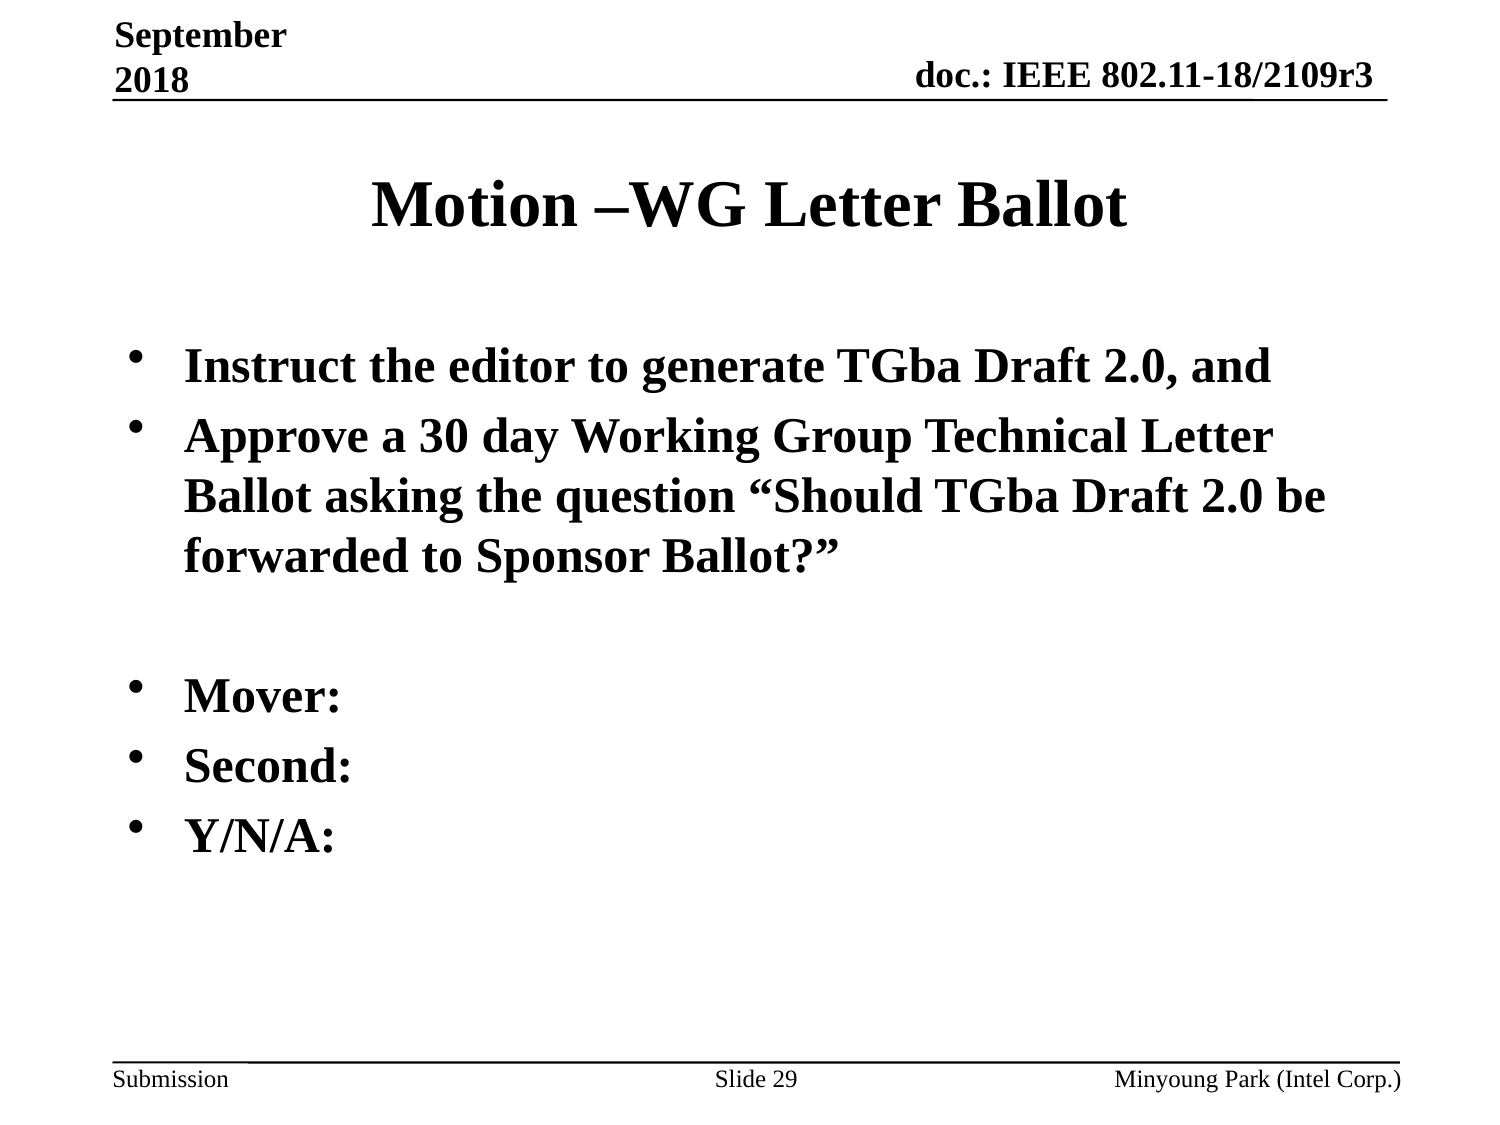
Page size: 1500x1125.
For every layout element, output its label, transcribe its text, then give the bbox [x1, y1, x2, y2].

list Instruct the editor to generate TGba Draft 2.0, and Approve a 30 day Working Group Technical Letter Ballot asking the question “Should TGba Draft 2.0 be forwarded to Sponsor Ballot?” Mover: Second: Y/N/A: [112, 324, 1388, 1000]
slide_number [114, 54, 335, 101]
title Motion –WG Letter Ballot [112, 112, 1388, 288]
slide_number Slide 29 [712, 1061, 800, 1093]
footer Minyoung Park (Intel Corp.) [949, 1061, 1402, 1093]
